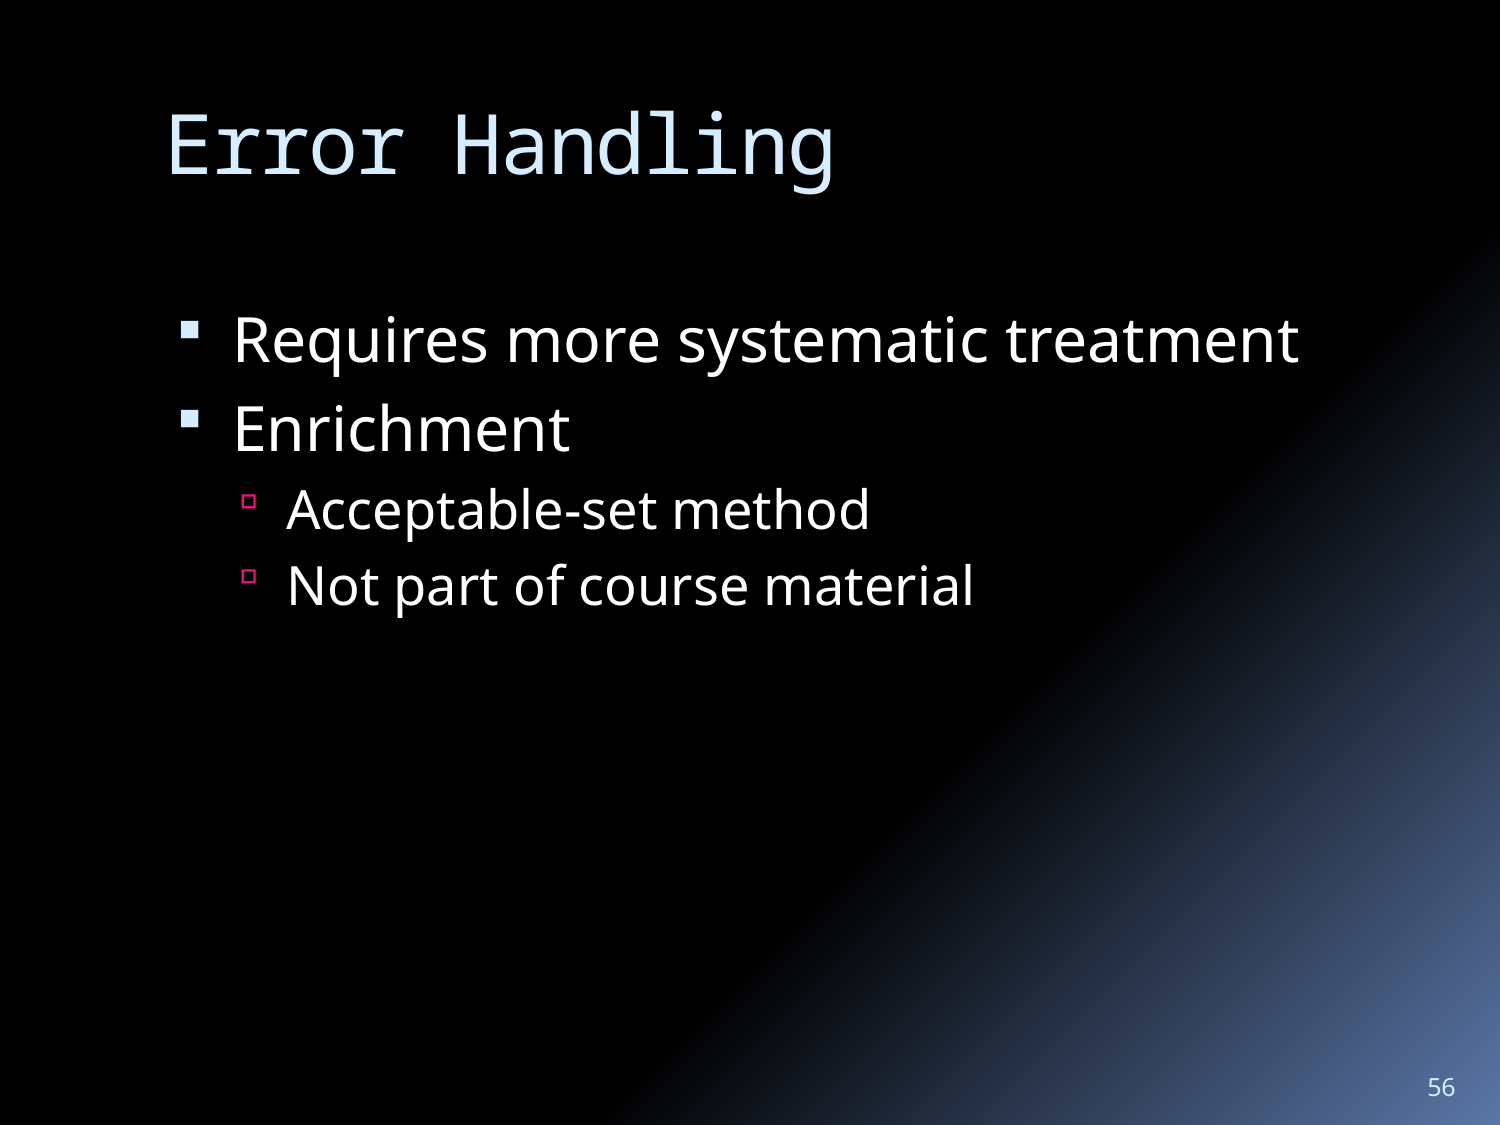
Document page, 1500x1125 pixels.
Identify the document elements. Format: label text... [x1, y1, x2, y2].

list Requires more systematic treatment Enrichment Acceptable-set method Not part of course material [150, 292, 1425, 1043]
title Error Handling [150, 83, 1425, 234]
slide_number 56 [1412, 1052, 1488, 1113]
